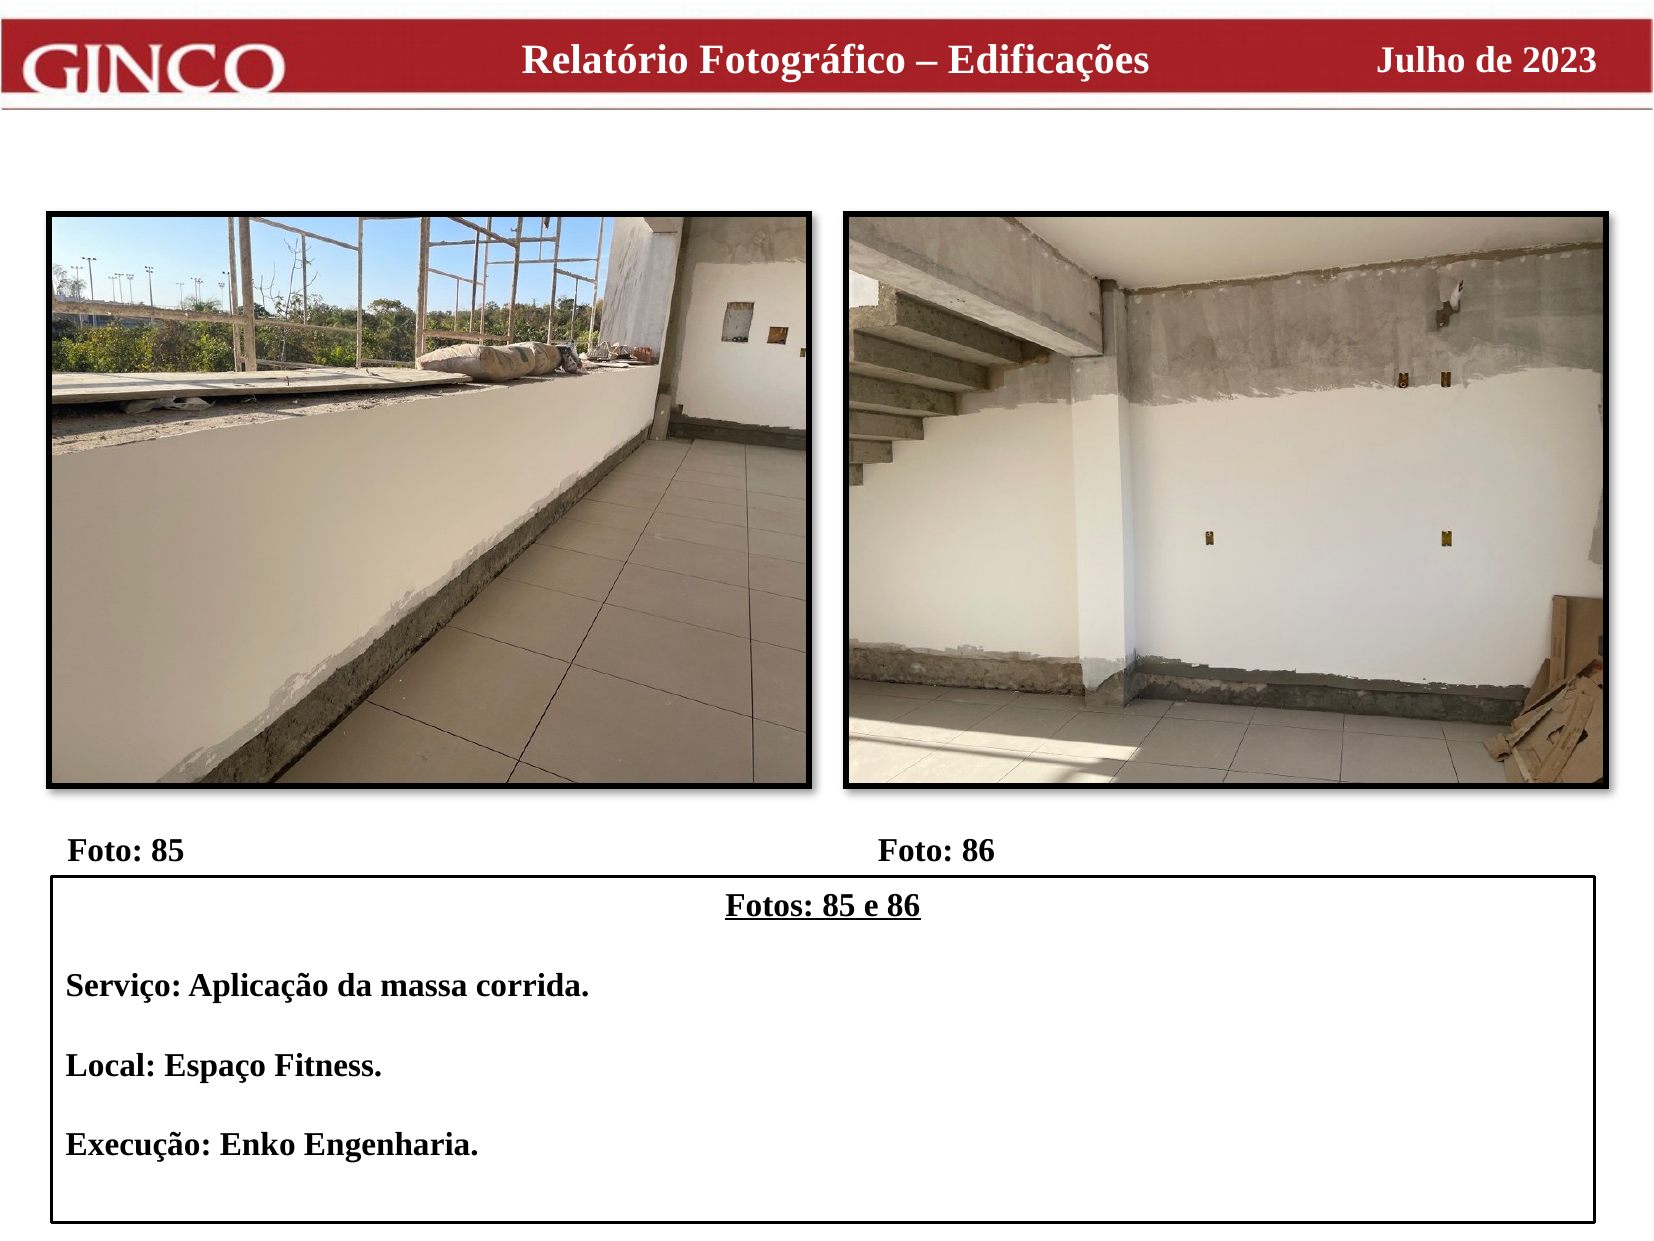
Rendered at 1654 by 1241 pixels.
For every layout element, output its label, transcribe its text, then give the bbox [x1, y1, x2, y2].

picture [0, 2, 1654, 110]
text_box Fotos: 85 e 86 Serviço: Aplicação da massa corrida. Local: Espaço Fitness. Execução: Enko Engenharia. [51, 876, 1595, 1223]
picture [51, 217, 806, 783]
picture [848, 217, 1604, 783]
text_box Foto: 85 [52, 820, 200, 876]
text_box Foto: 86 [863, 820, 1011, 876]
